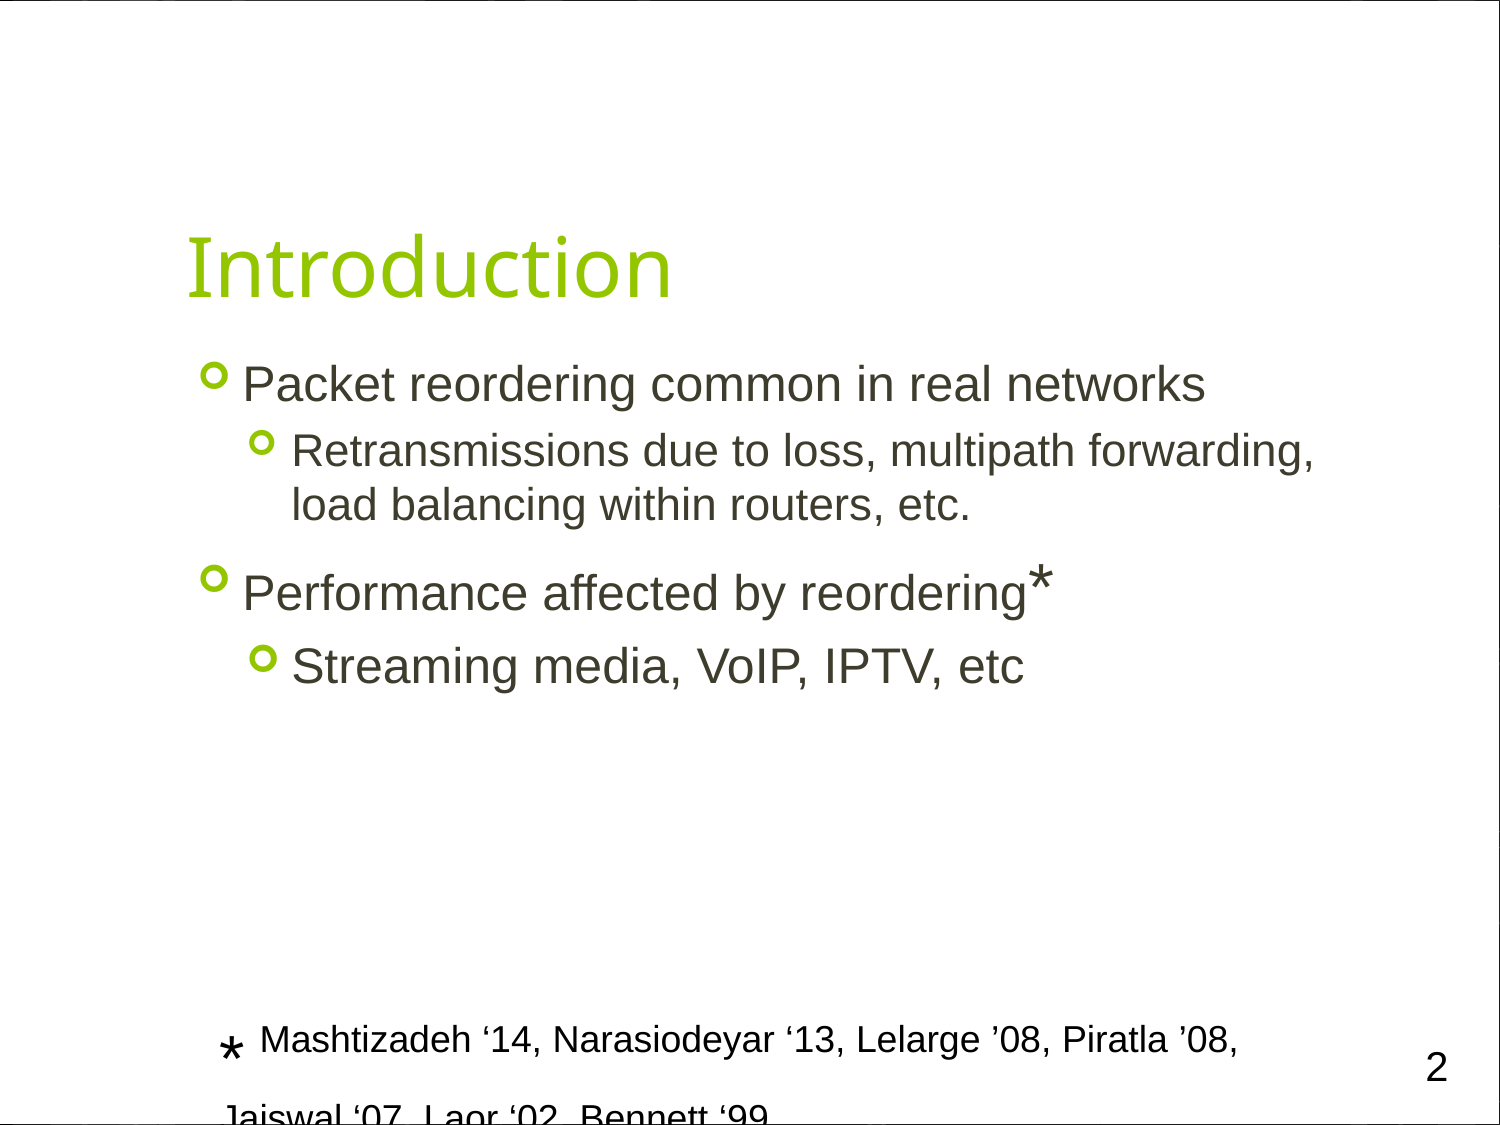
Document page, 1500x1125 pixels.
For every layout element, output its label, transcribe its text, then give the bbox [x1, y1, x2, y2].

list Packet reordering common in real networks Retransmissions due to loss, multipath forwarding, load balancing within routers, etc. Performance affected by reordering* Streaming media, VoIP, IPTV, etc [171, 343, 1384, 1091]
slide_number 2 [1410, 1019, 1500, 1110]
title Introduction [171, 134, 1324, 322]
text_box * Mashtizadeh ‘14, Narasiodeyar ‘13, Lelarge ’08, Piratla ’08, Jaiswal ‘07, Laor ‘02, Bennett ‘99 [205, 933, 1384, 1125]
